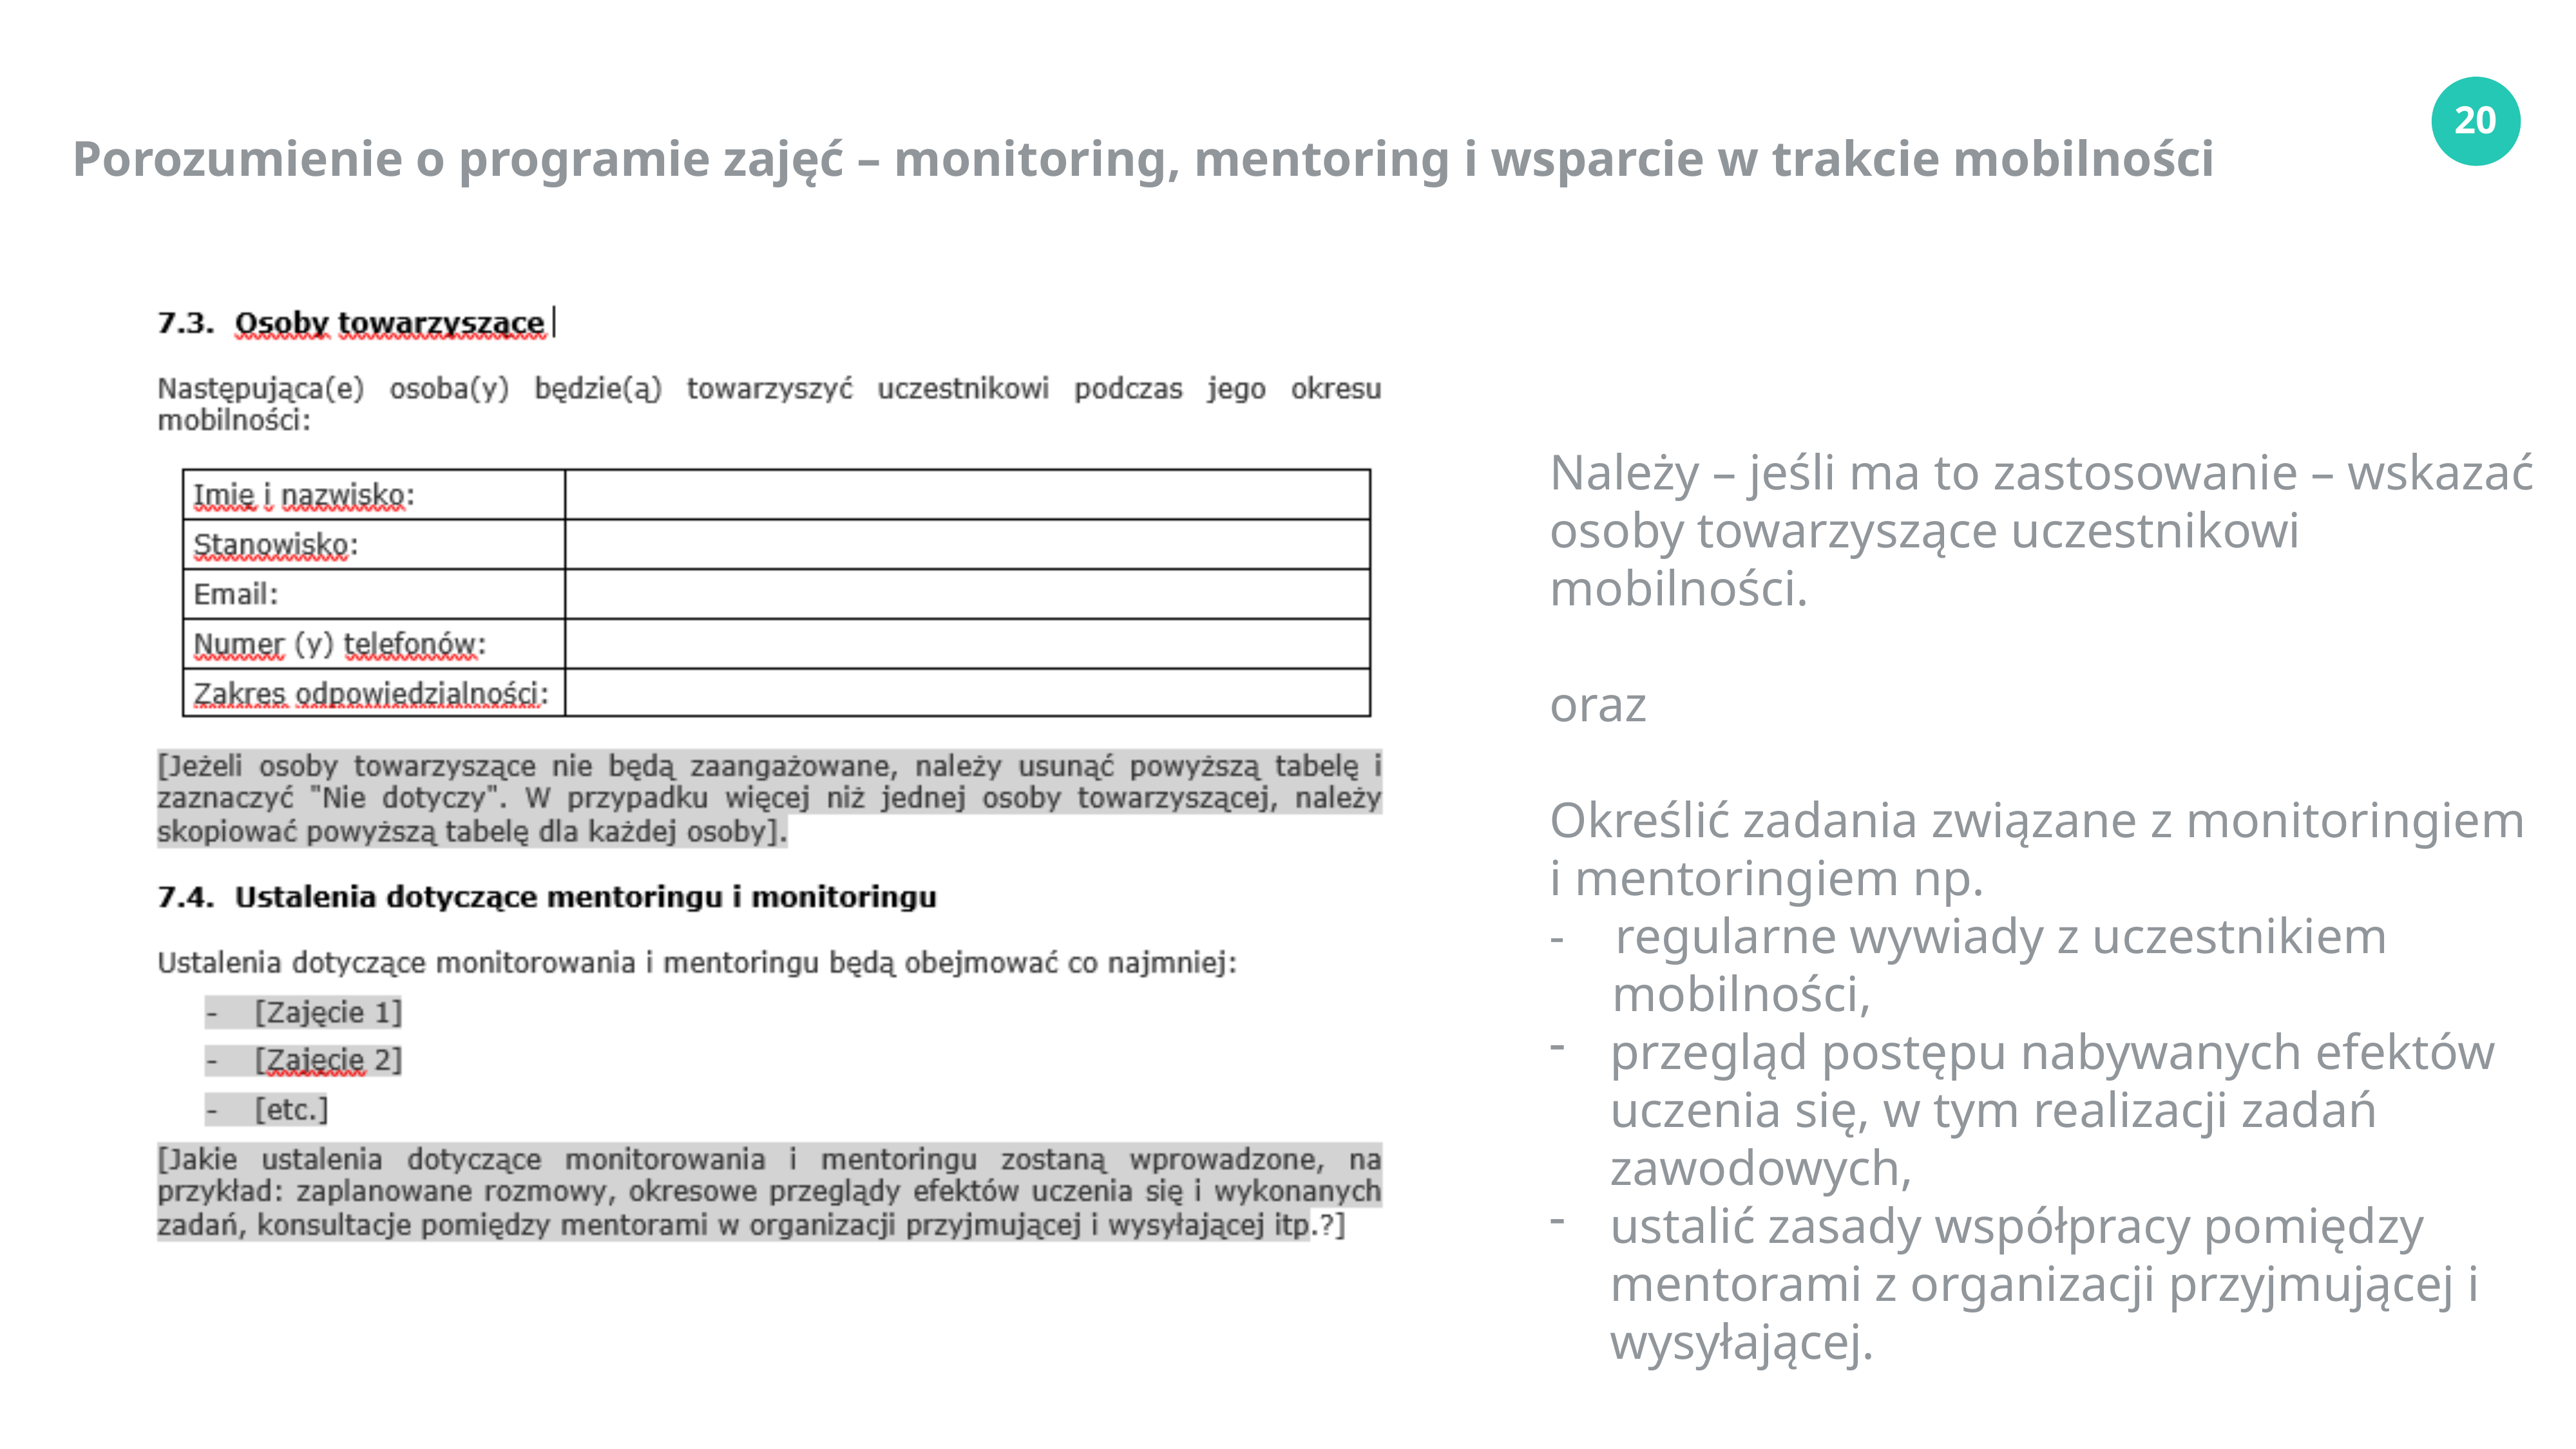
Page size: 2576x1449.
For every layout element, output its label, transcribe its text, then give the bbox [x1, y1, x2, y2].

text_box Porozumienie o programie zajęć – monitoring, mentoring i wsparcie w trakcie mobilności [62, 123, 2228, 191]
picture [21, 287, 1527, 1281]
text_box Należy – jeśli ma to zastosowanie – wskazać osoby towarzyszące uczestnikowi mobilności. oraz Określić zadania związane z monitoringiem i mentoringiem np. - regularne wywiady z uczestnikiem mobilności, przegląd postępu nabywanych efektów uczenia się, w tym realizacji zadań zawodowych, ustalić zasady współpracy pomiędzy mentorami z organizacji przyjmującej i wysyłającej. [1540, 379, 2576, 1374]
